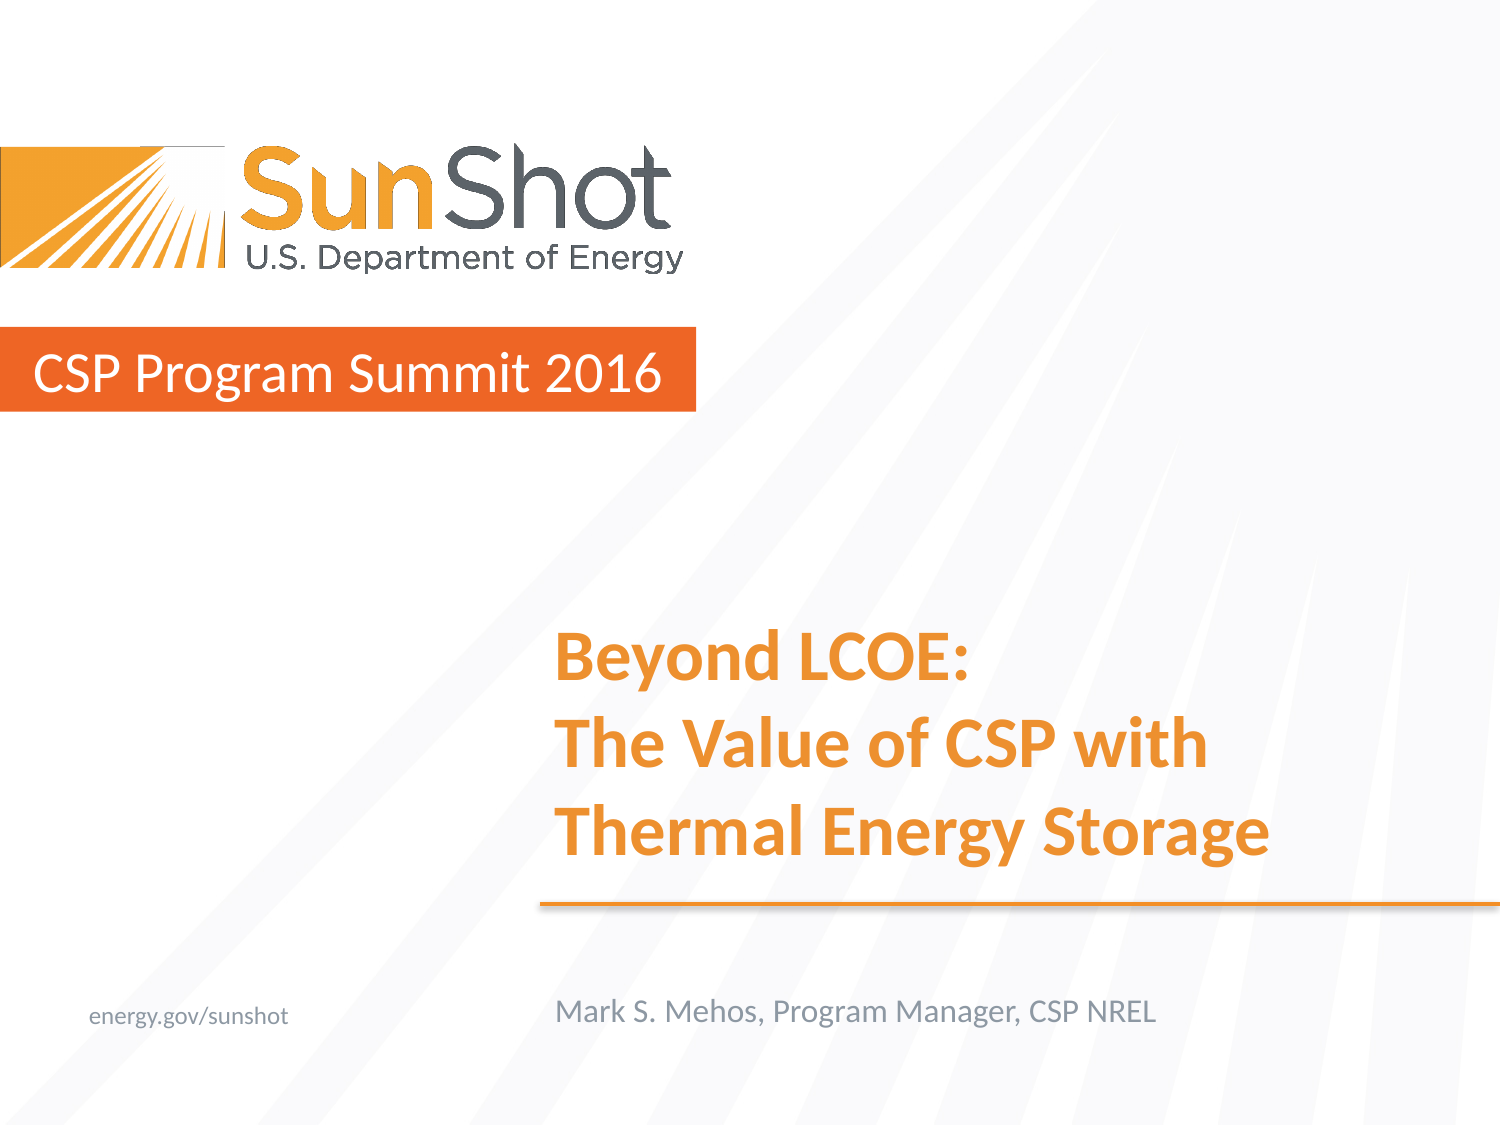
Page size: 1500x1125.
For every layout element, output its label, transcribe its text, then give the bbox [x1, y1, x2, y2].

picture [0, 0, 1500, 1125]
list Mark S. Mehos, Program Manager, CSP NREL [539, 934, 1207, 1084]
title Beyond LCOE: The Value of CSP with Thermal Energy Storage [539, 598, 1388, 878]
